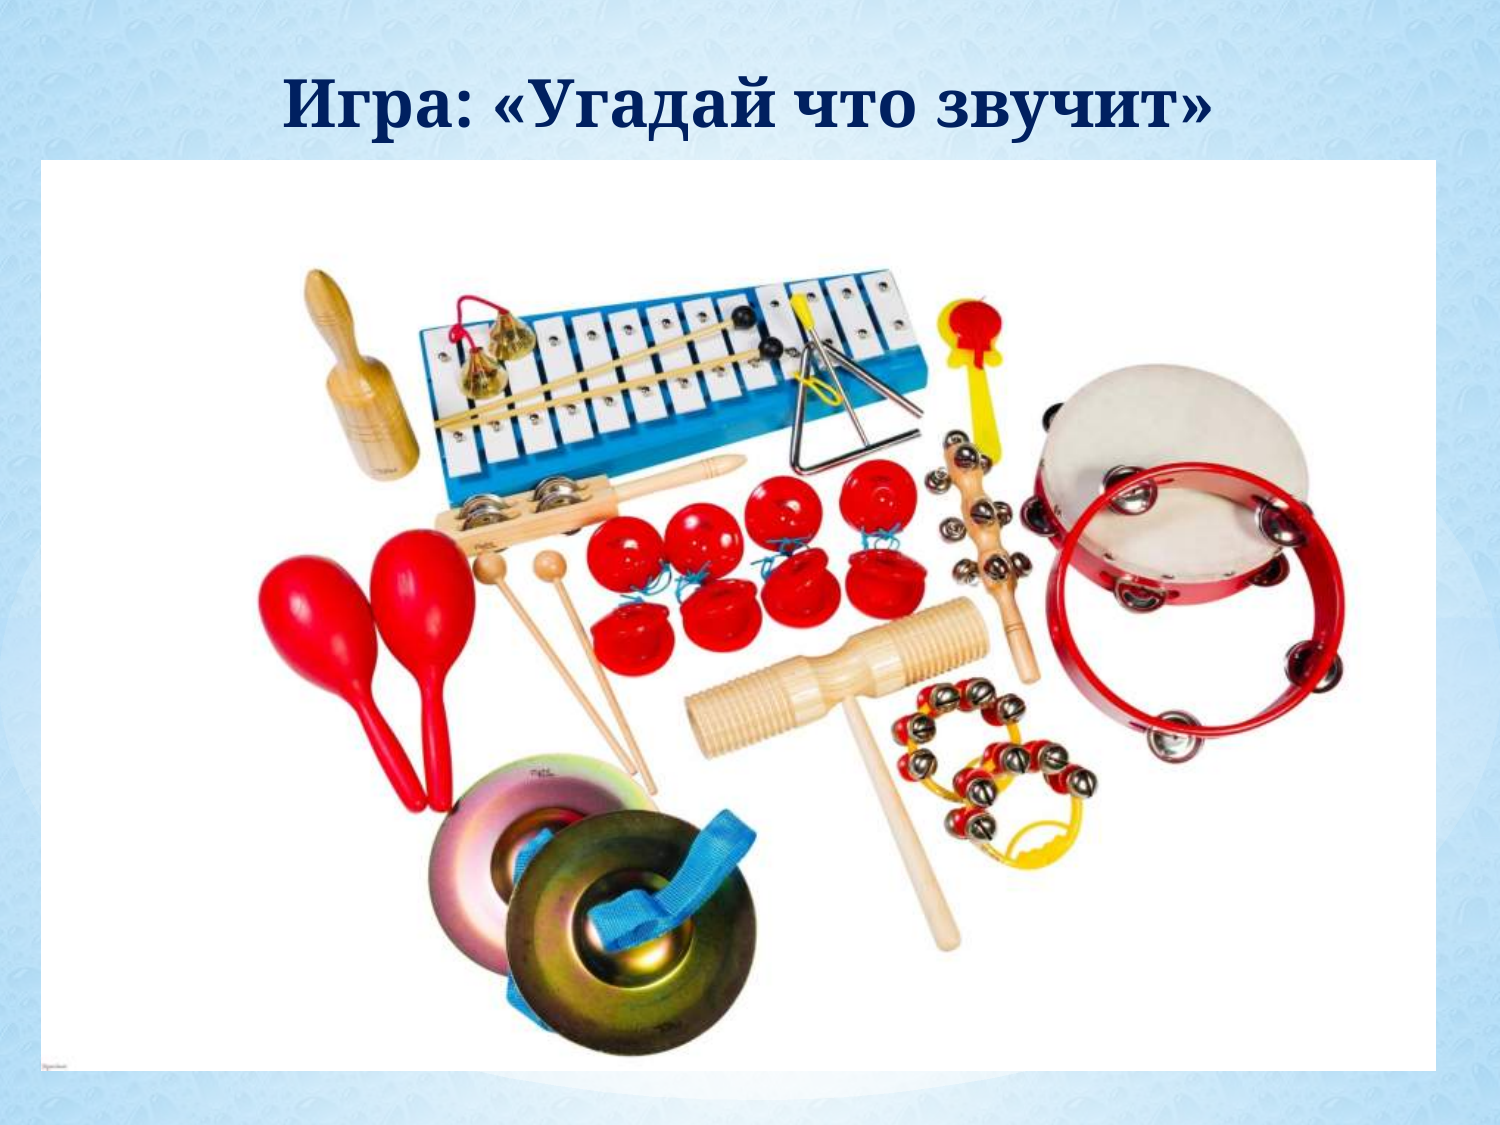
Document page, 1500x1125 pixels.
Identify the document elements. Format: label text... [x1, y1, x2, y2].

title Игра: «Угадай что звучит» [53, 45, 1466, 138]
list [41, 160, 1436, 1071]
